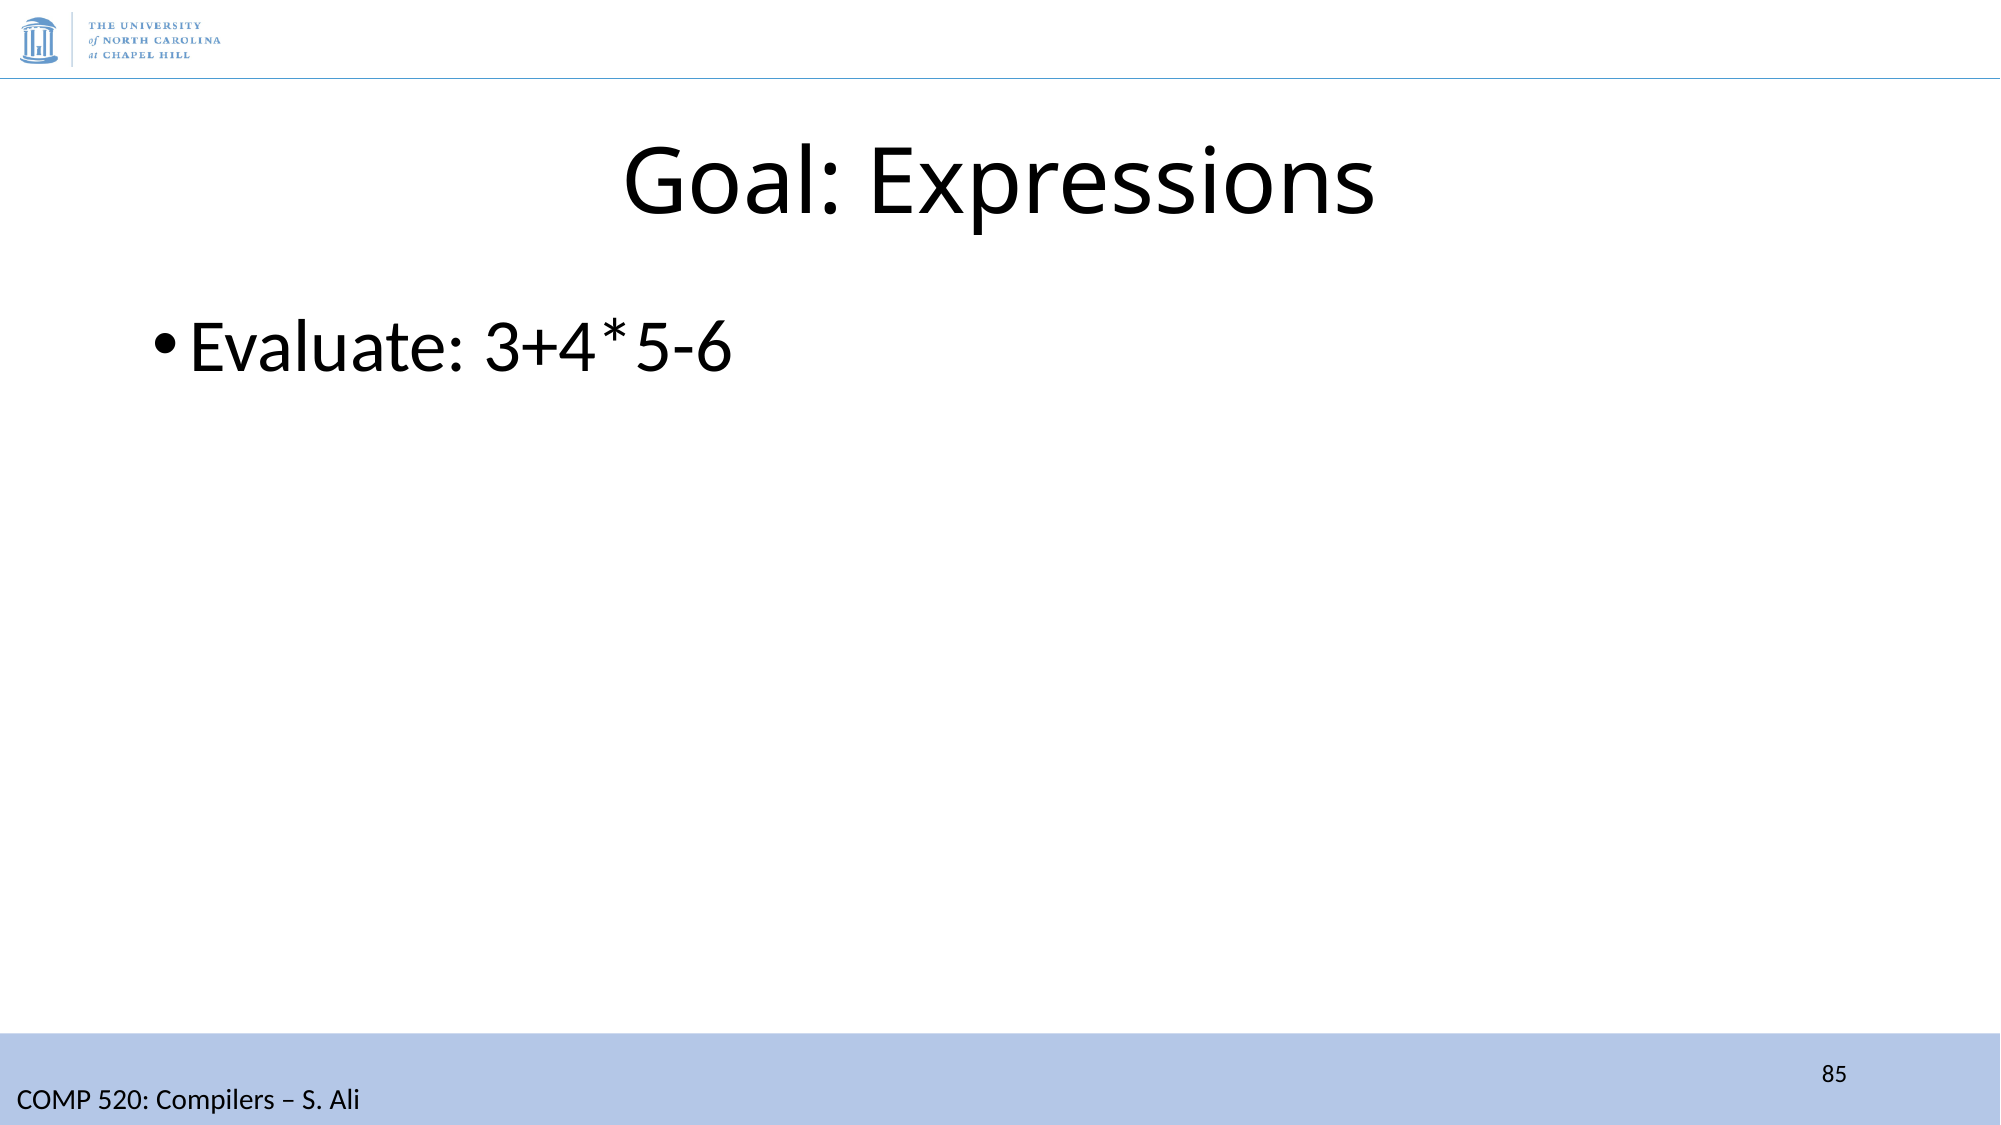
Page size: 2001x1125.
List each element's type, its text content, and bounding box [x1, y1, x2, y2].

title Goal: Expressions [137, 89, 1863, 278]
slide_number 85 [1412, 1042, 1863, 1103]
picture [16, 12, 228, 67]
list Evaluate: 3+4*5-6 [137, 299, 1863, 1014]
text_box COMP 520: Compilers – S. Ali [2, 1072, 376, 1123]
text_box [0, 1032, 2000, 1125]
